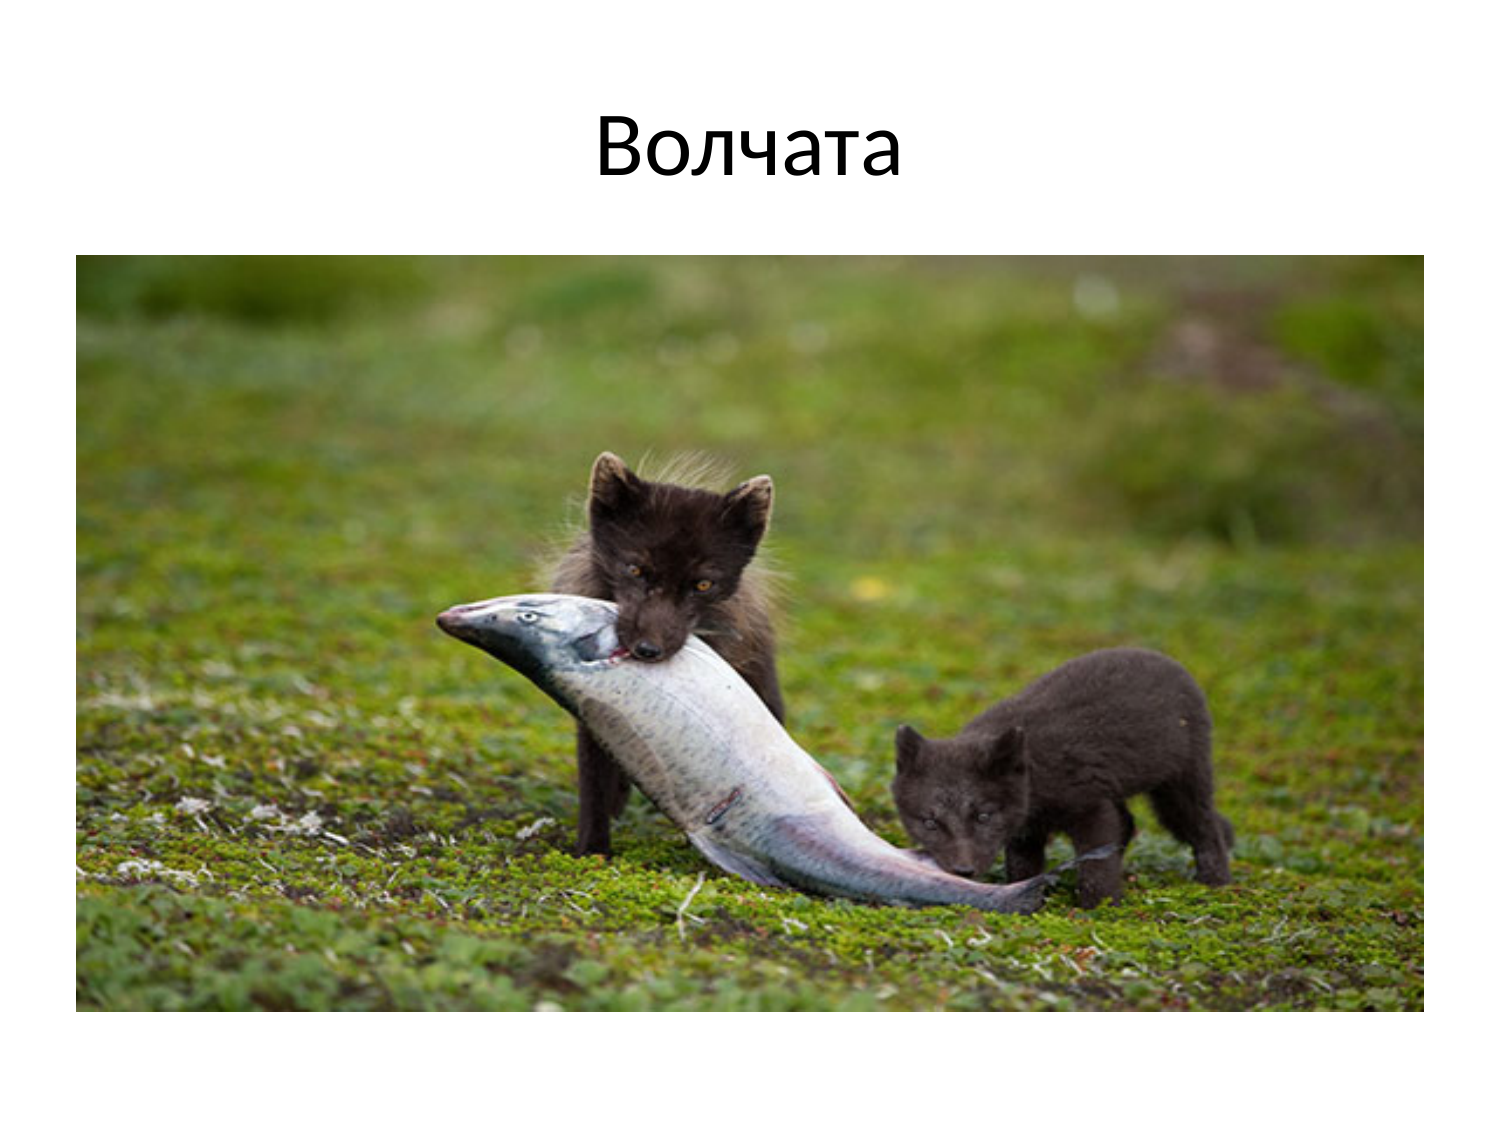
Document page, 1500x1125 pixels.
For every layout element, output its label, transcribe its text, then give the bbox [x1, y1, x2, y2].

title Волчата [75, 45, 1425, 233]
picture [76, 255, 1424, 1012]
